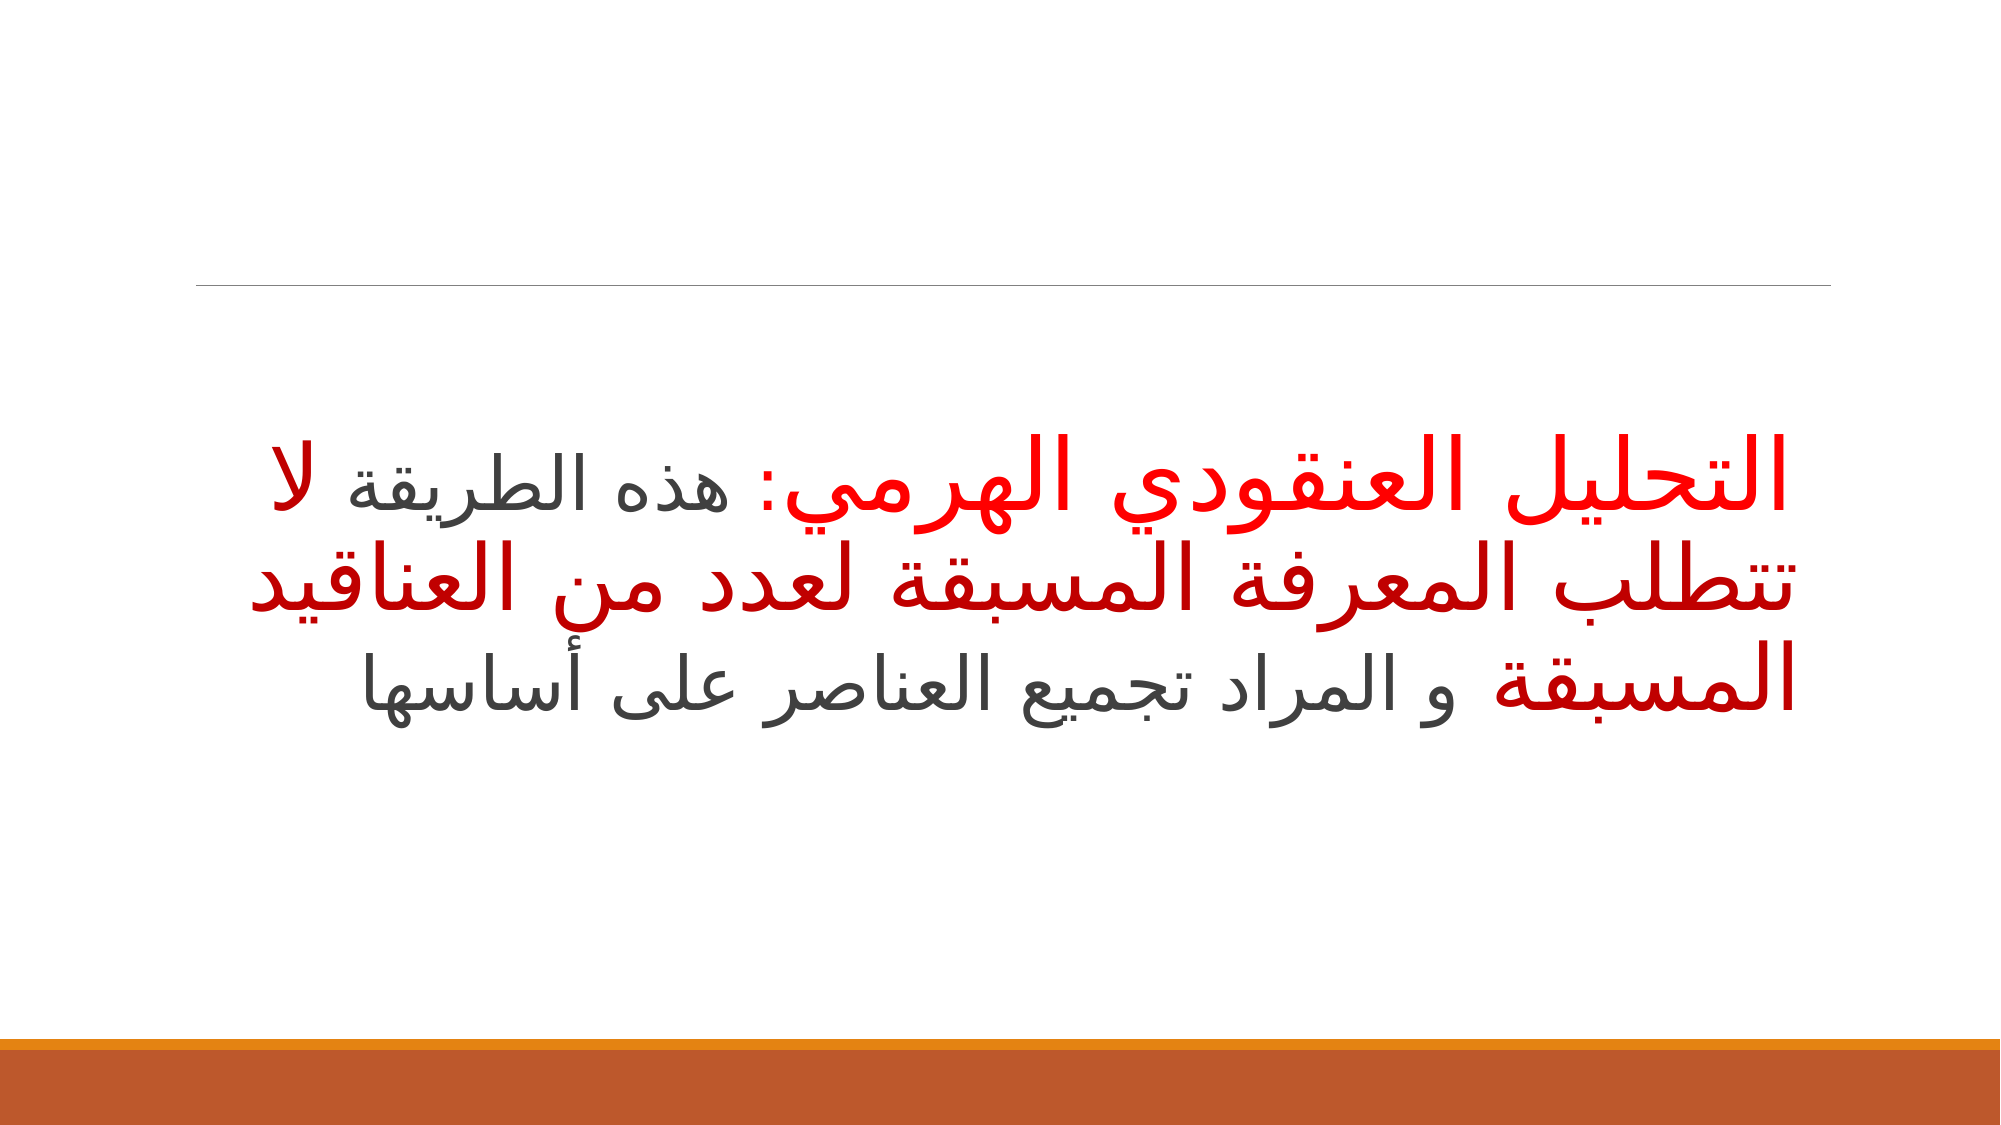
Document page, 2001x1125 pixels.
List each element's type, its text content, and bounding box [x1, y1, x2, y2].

list التحليل العنقودي الهرمي: هذه الطريقة لا تتطلب المعرفة المسبقة لعدد من العناقيد المسبقة و المراد تجميع العناصر على أساسها [167, 416, 1818, 765]
